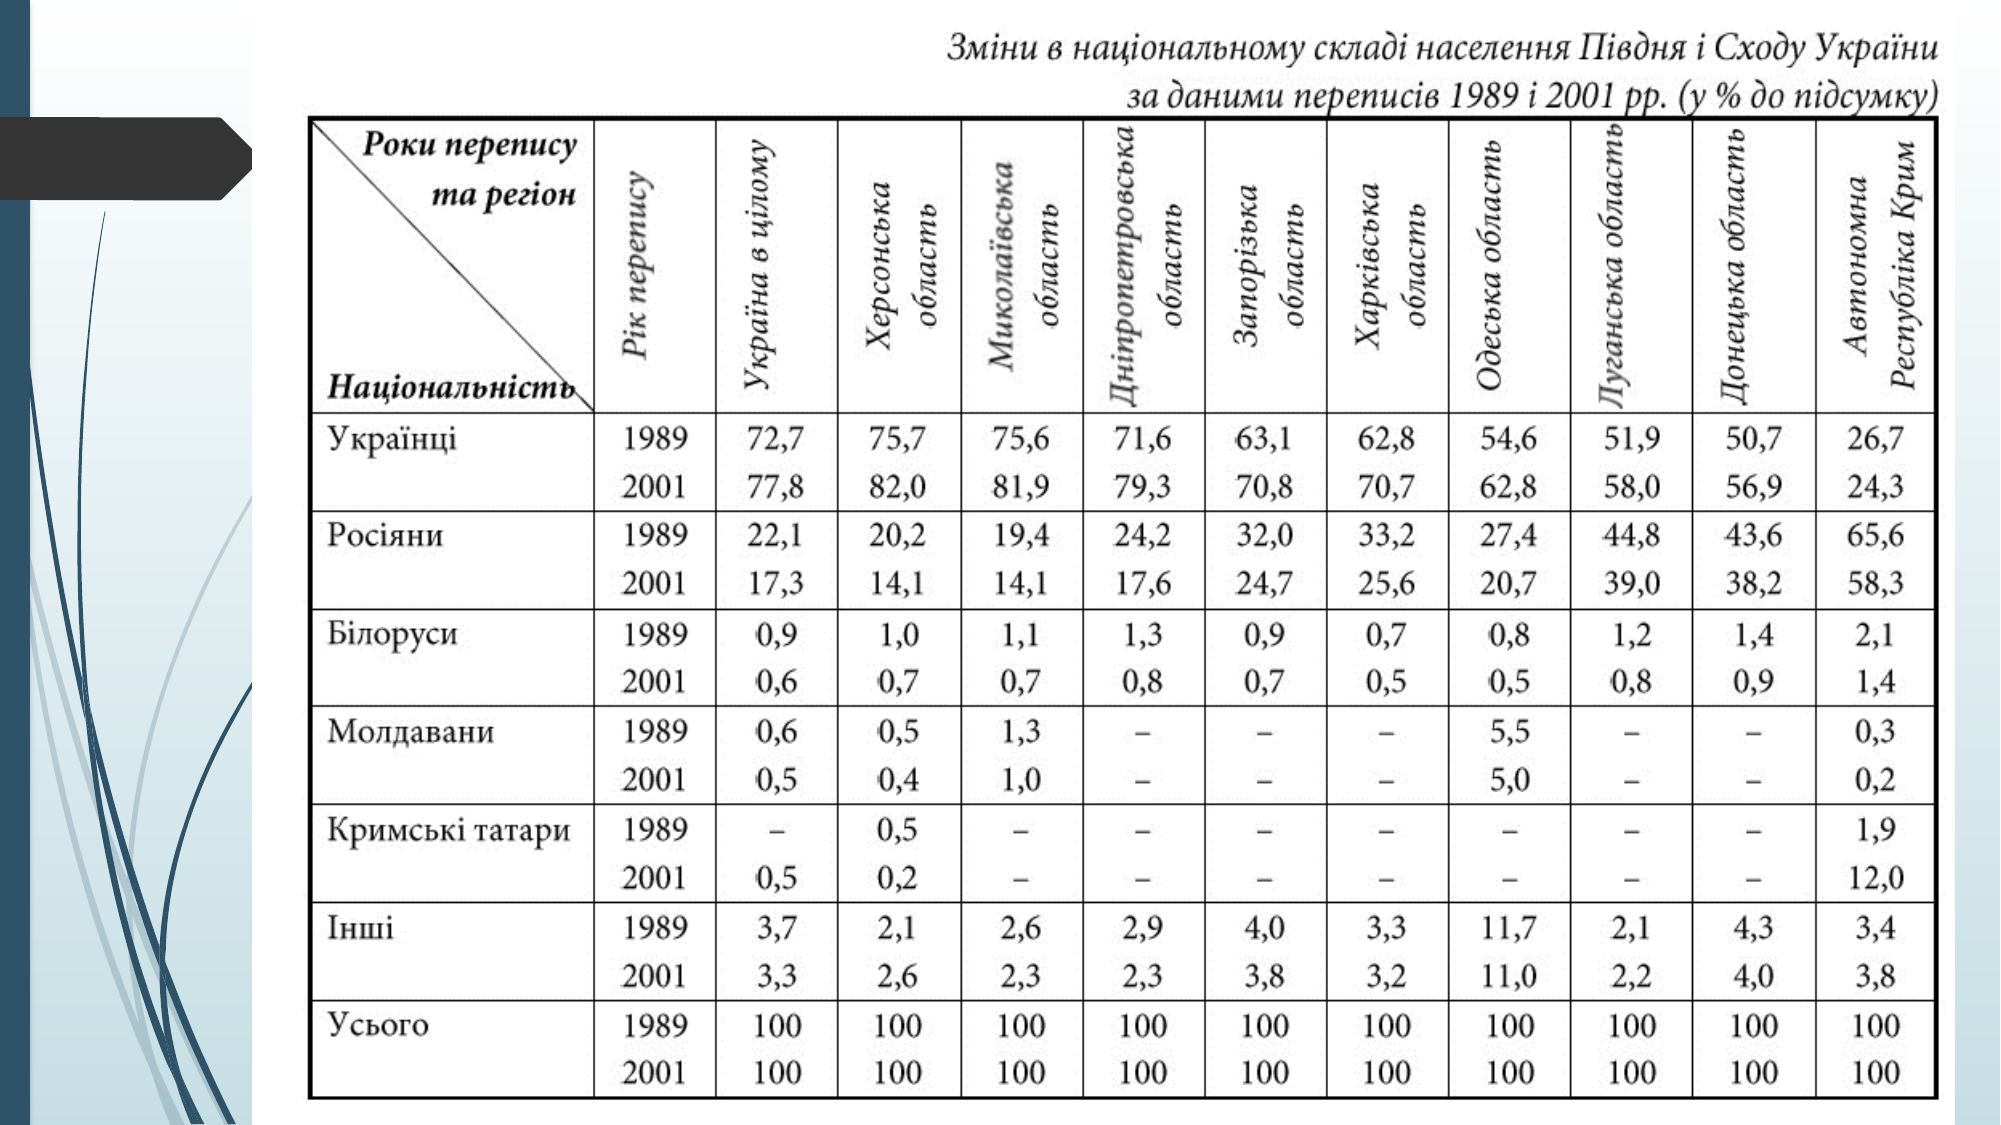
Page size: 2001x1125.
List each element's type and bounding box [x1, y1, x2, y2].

picture [251, 0, 1955, 1125]
